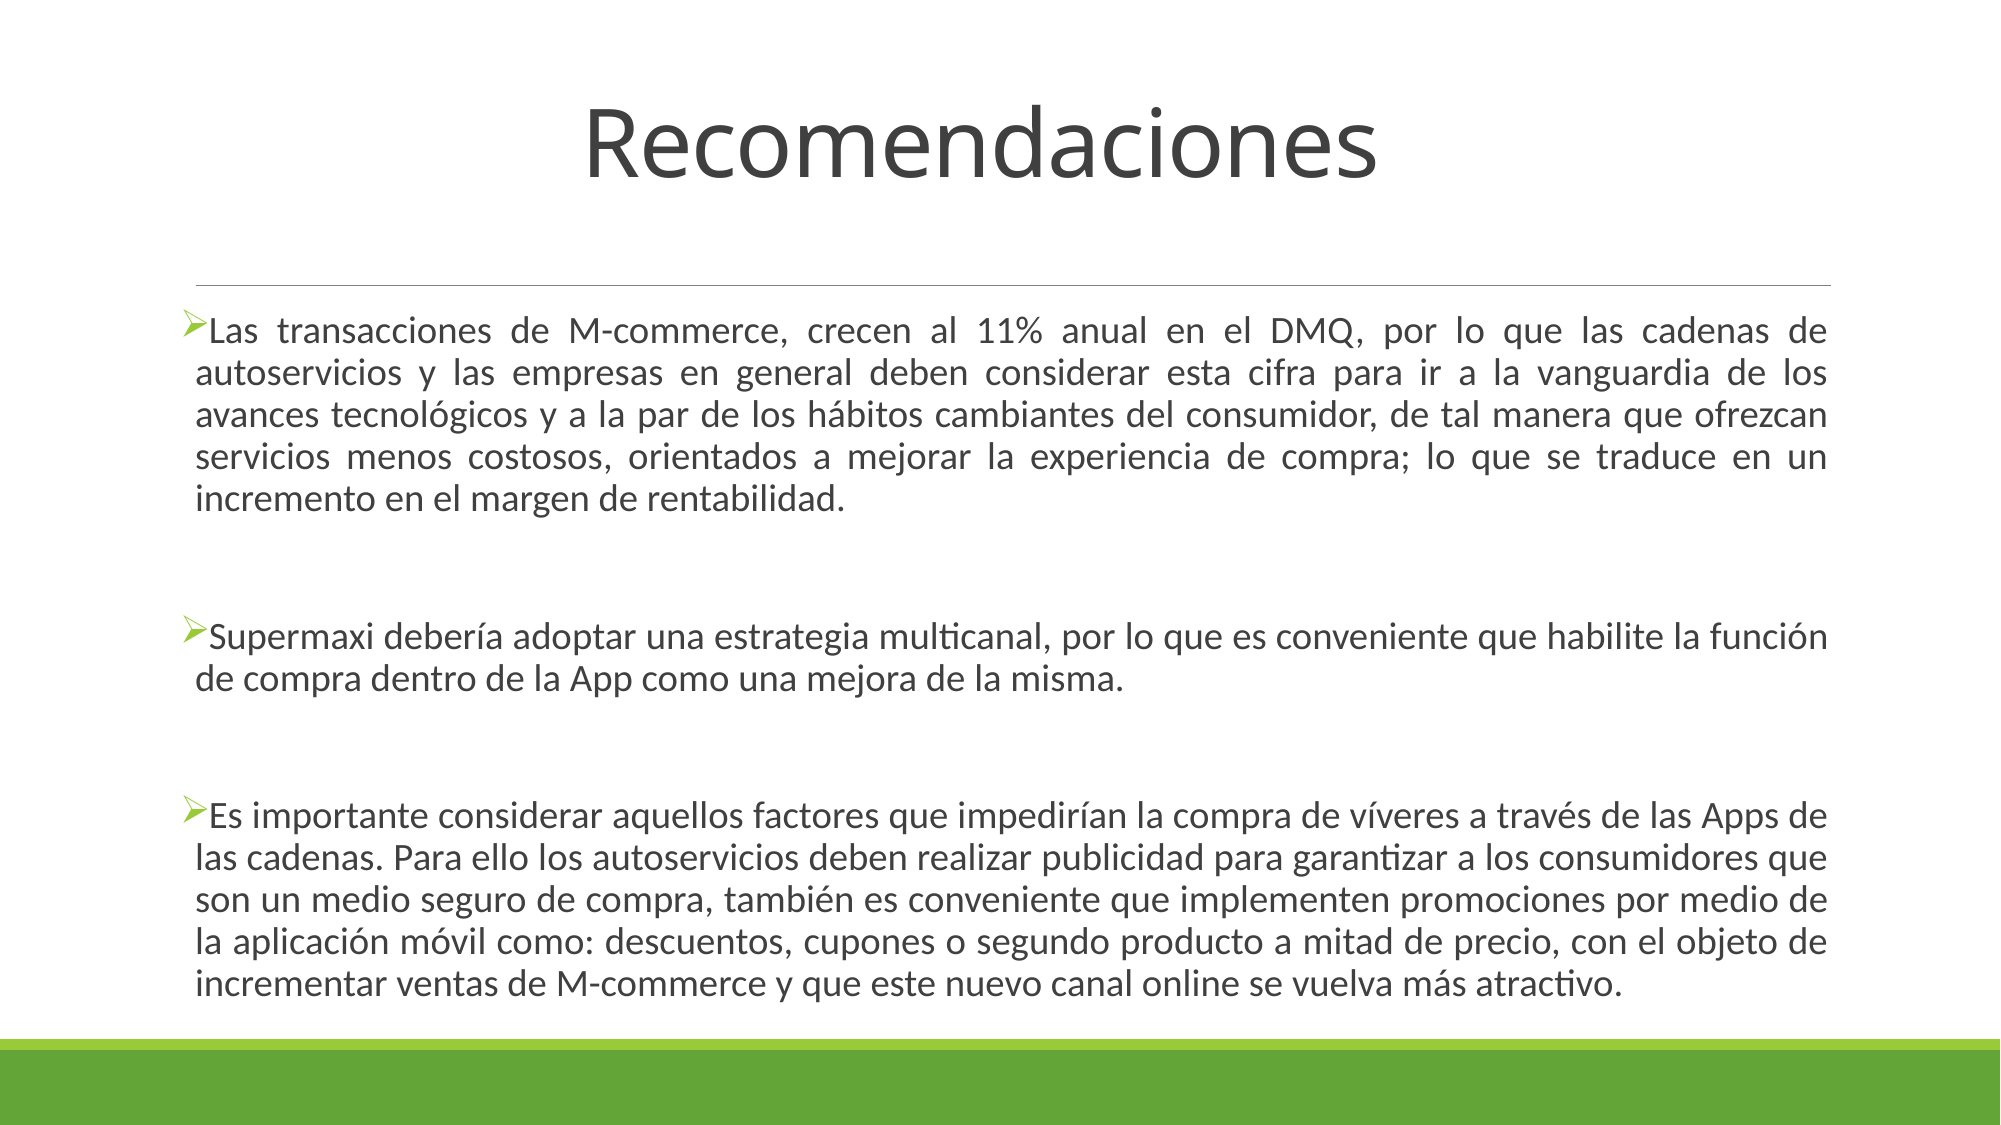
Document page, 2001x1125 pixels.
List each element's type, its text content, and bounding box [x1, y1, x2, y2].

title Recomendaciones [155, 91, 1806, 205]
list Las transacciones de M-commerce, crecen al 11% anual en el DMQ, por lo que las cadenas de autoservicios y las empresas en general deben considerar esta cifra para ir a la vanguardia de los avances tecnológicos y a la par de los hábitos cambiantes del consumidor, de tal manera que ofrezcan servicios menos costosos, orientados a mejorar la experiencia de compra; lo que se traduce en un incremento en el margen de rentabilidad. Supermaxi debería adoptar una estrategia multicanal, por lo que es conveniente que habilite la función de compra dentro de la App como una mejora de la misma. Es importante considerar aquellos factores que impedirían la compra de víveres a través de las Apps de las cadenas. Para ello los autoservicios deben realizar publicidad para garantizar a los consumidores que son un medio seguro de compra, también es conveniente que implementen promociones por medio de la aplicación móvil como: descuentos, cupones o segundo producto a mitad de precio, con el objeto de incrementar ventas de M-commerce y que este nuevo canal online se vuelva más atractivo. [180, 302, 1830, 1019]
